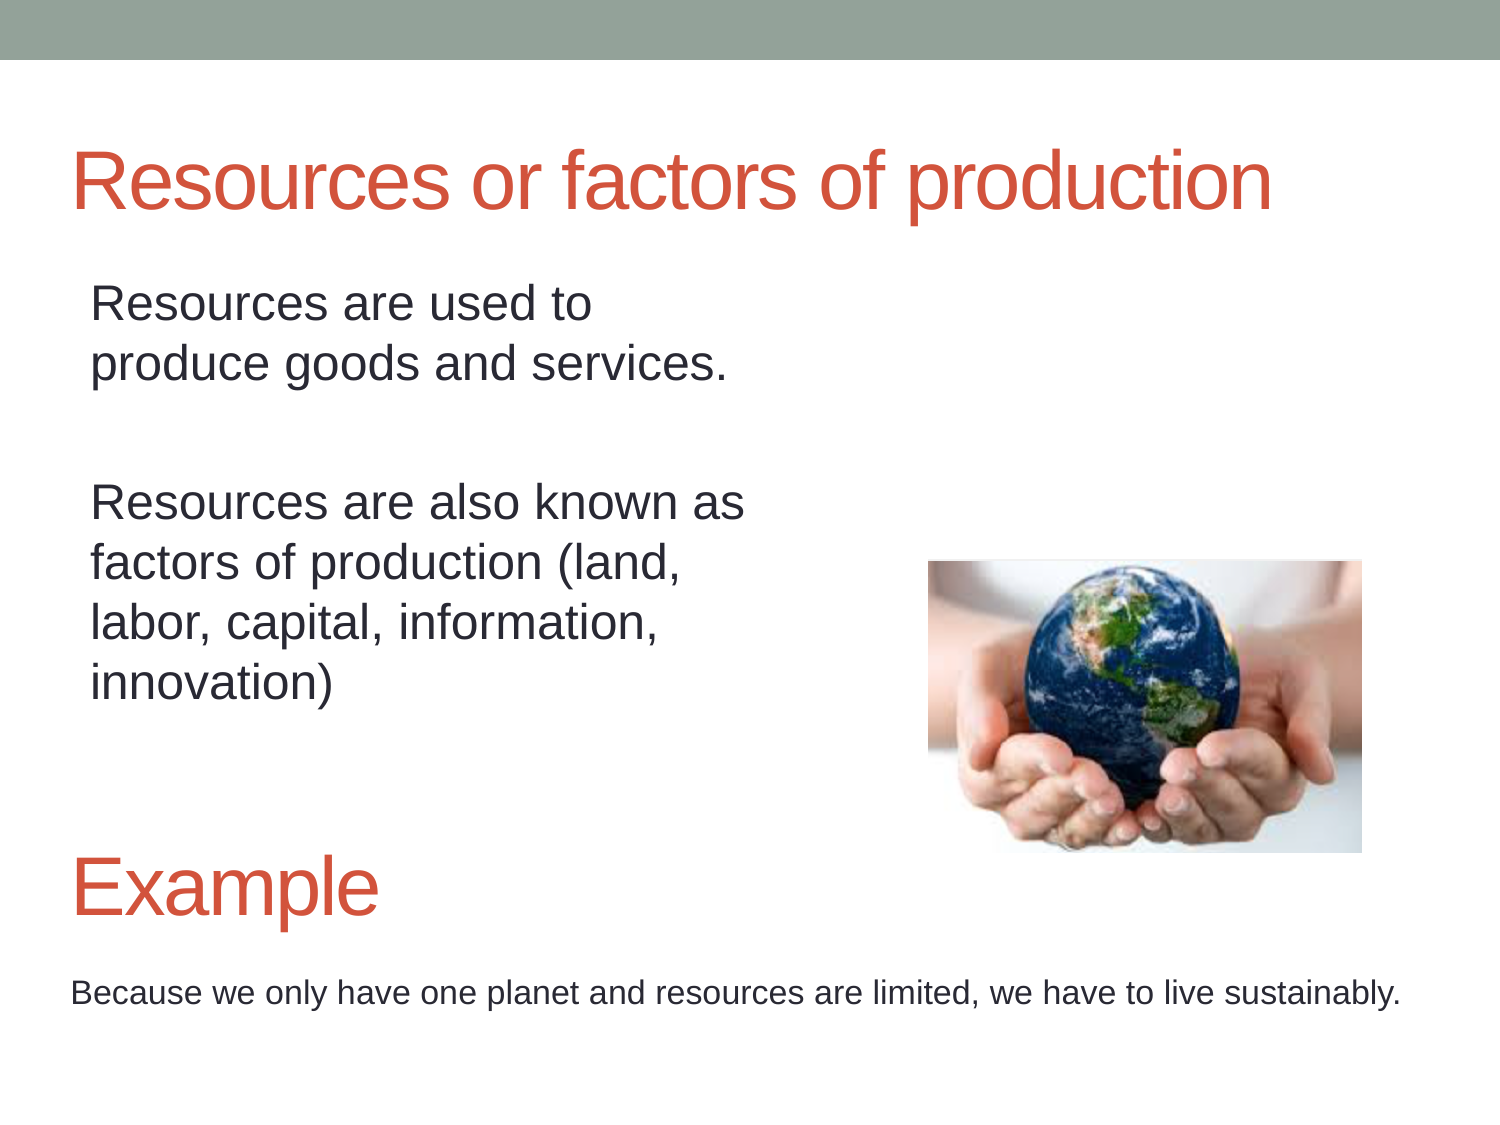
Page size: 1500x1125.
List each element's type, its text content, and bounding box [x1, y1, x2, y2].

list Resources are used to produce goods and services. Resources are also known as factors of production (land, labor, capital, information, innovation) [75, 262, 780, 801]
text_box Resources or factors of production [55, 94, 1406, 258]
picture [927, 559, 1363, 854]
text_box Because we only have one planet and resources are limited, we have to live sustainably. [55, 963, 1431, 1057]
title Example [55, 800, 1406, 963]
